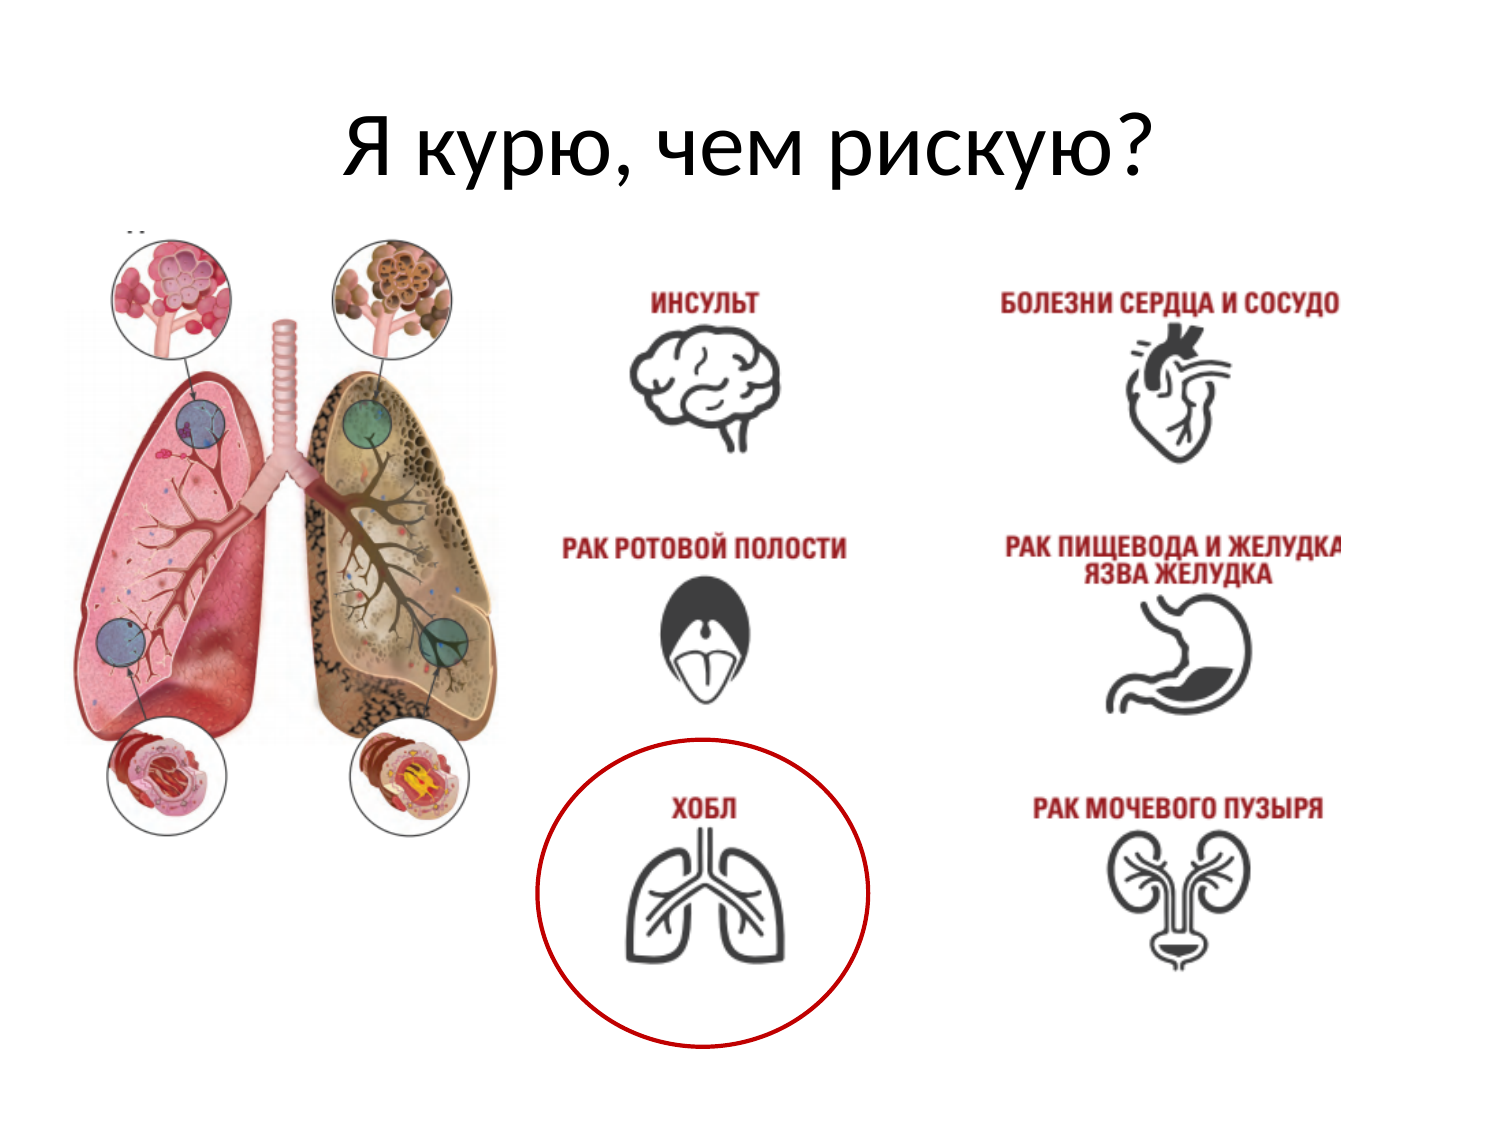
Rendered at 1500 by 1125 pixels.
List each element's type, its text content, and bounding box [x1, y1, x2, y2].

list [64, 231, 507, 847]
text_box [592, 1010, 814, 1049]
title Я курю, чем рискую? [75, 45, 1425, 233]
picture [513, 243, 1341, 1001]
